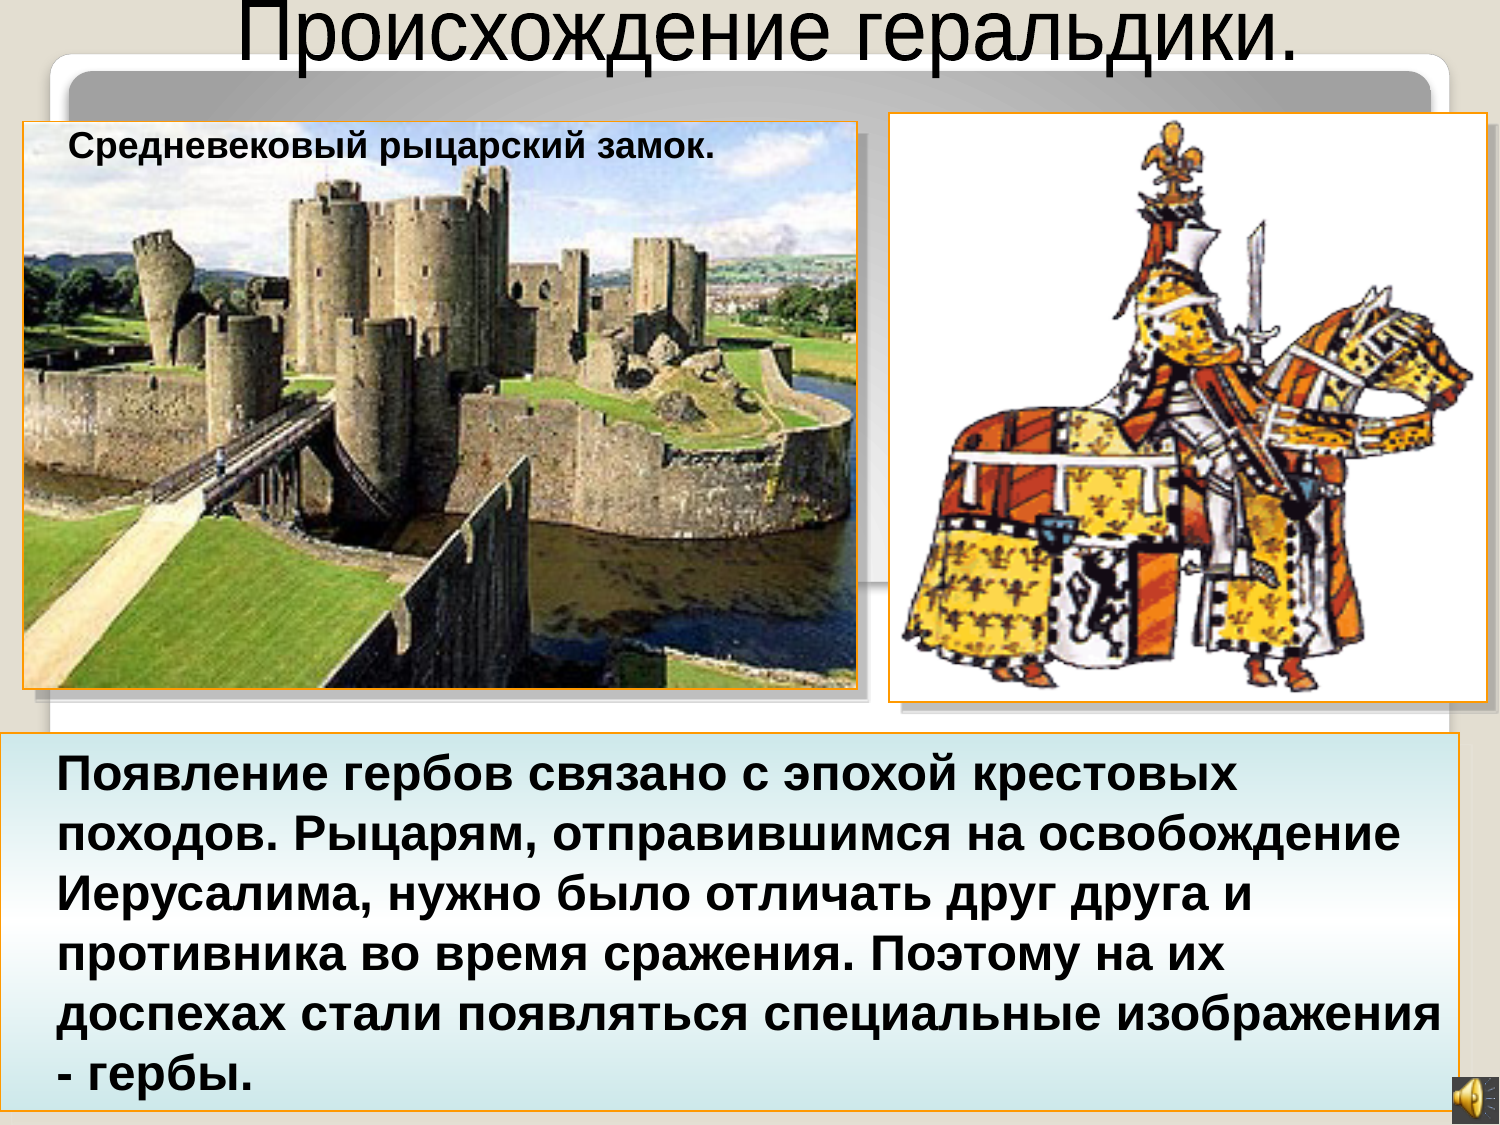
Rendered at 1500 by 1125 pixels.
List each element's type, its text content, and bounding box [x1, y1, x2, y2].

picture [23, 121, 857, 689]
text_box Средневековый рыцарский замок. [53, 113, 810, 120]
text_box Появление гербов связано с эпохой крестовых походов. Рыцарям, отправившимся на освобождение Иерусалима, нужно было отличать друг друга и противника во время сражения. Поэтому на их доспехах стали появляться специальные изображения - гербы. [0, 733, 1459, 1112]
picture [1451, 1076, 1500, 1125]
picture [889, 113, 1487, 701]
